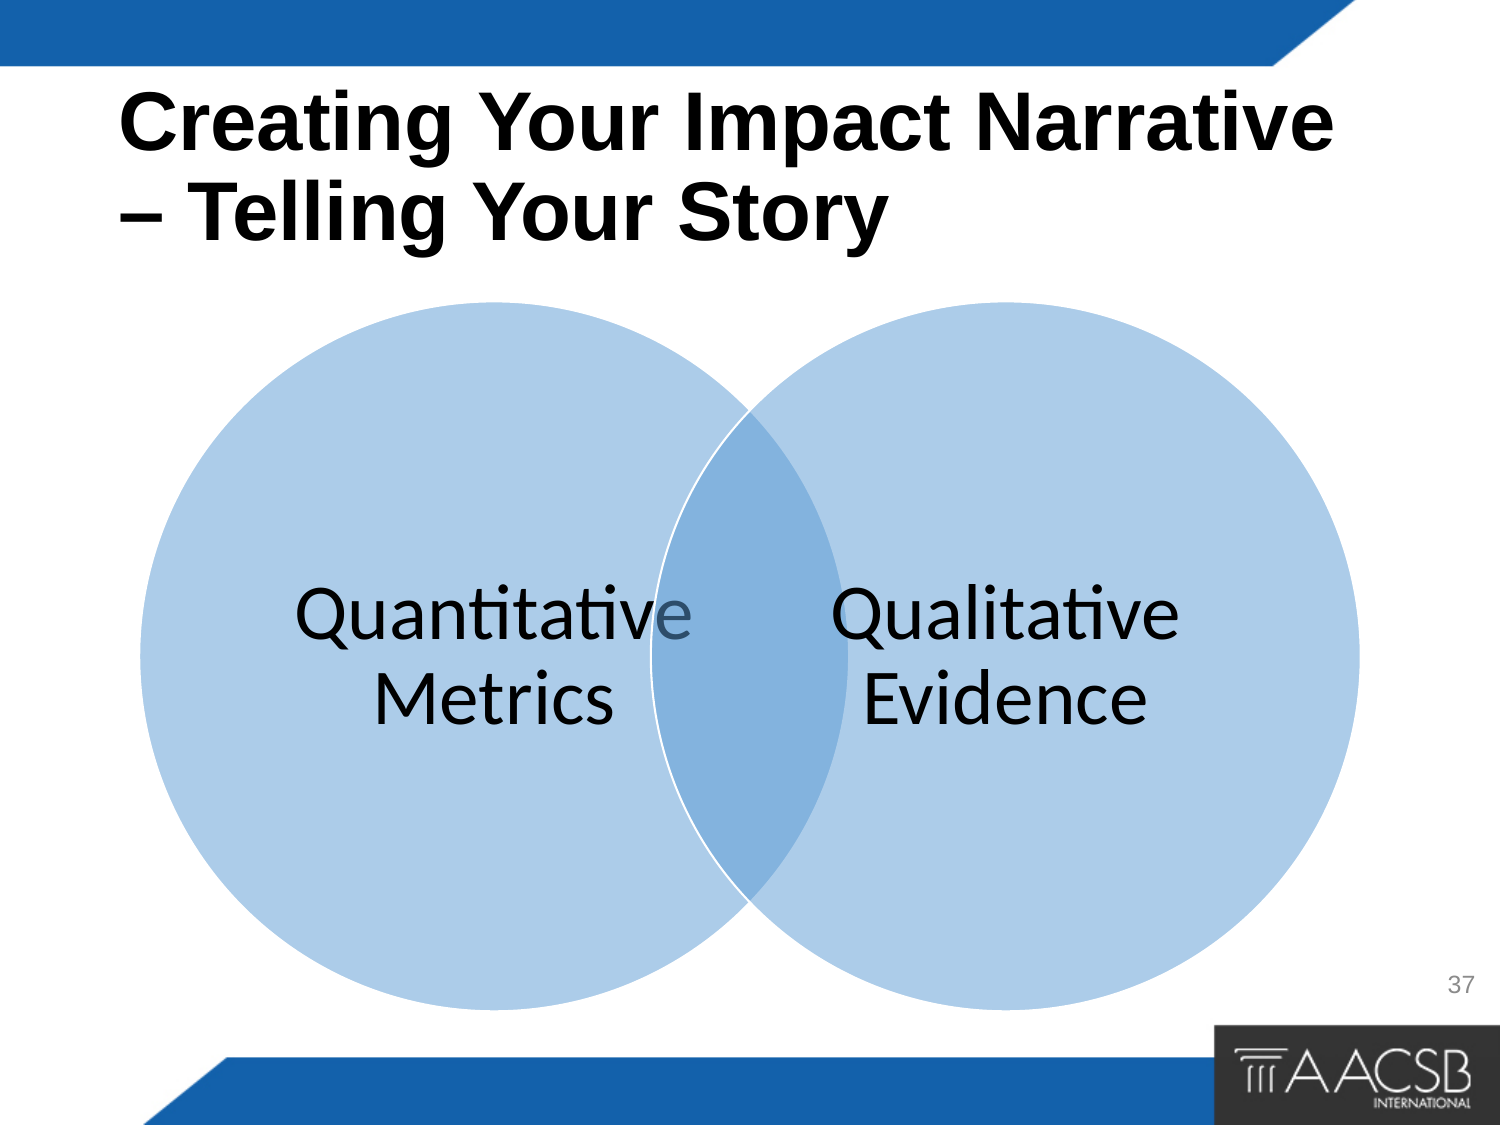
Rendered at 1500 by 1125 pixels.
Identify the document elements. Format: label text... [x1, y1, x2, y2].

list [103, 299, 1397, 1014]
title Creating Your Impact Narrative – Telling Your Story [103, 59, 1397, 278]
picture [0, 0, 1500, 1125]
slide_number 37 [1397, 953, 1491, 1014]
